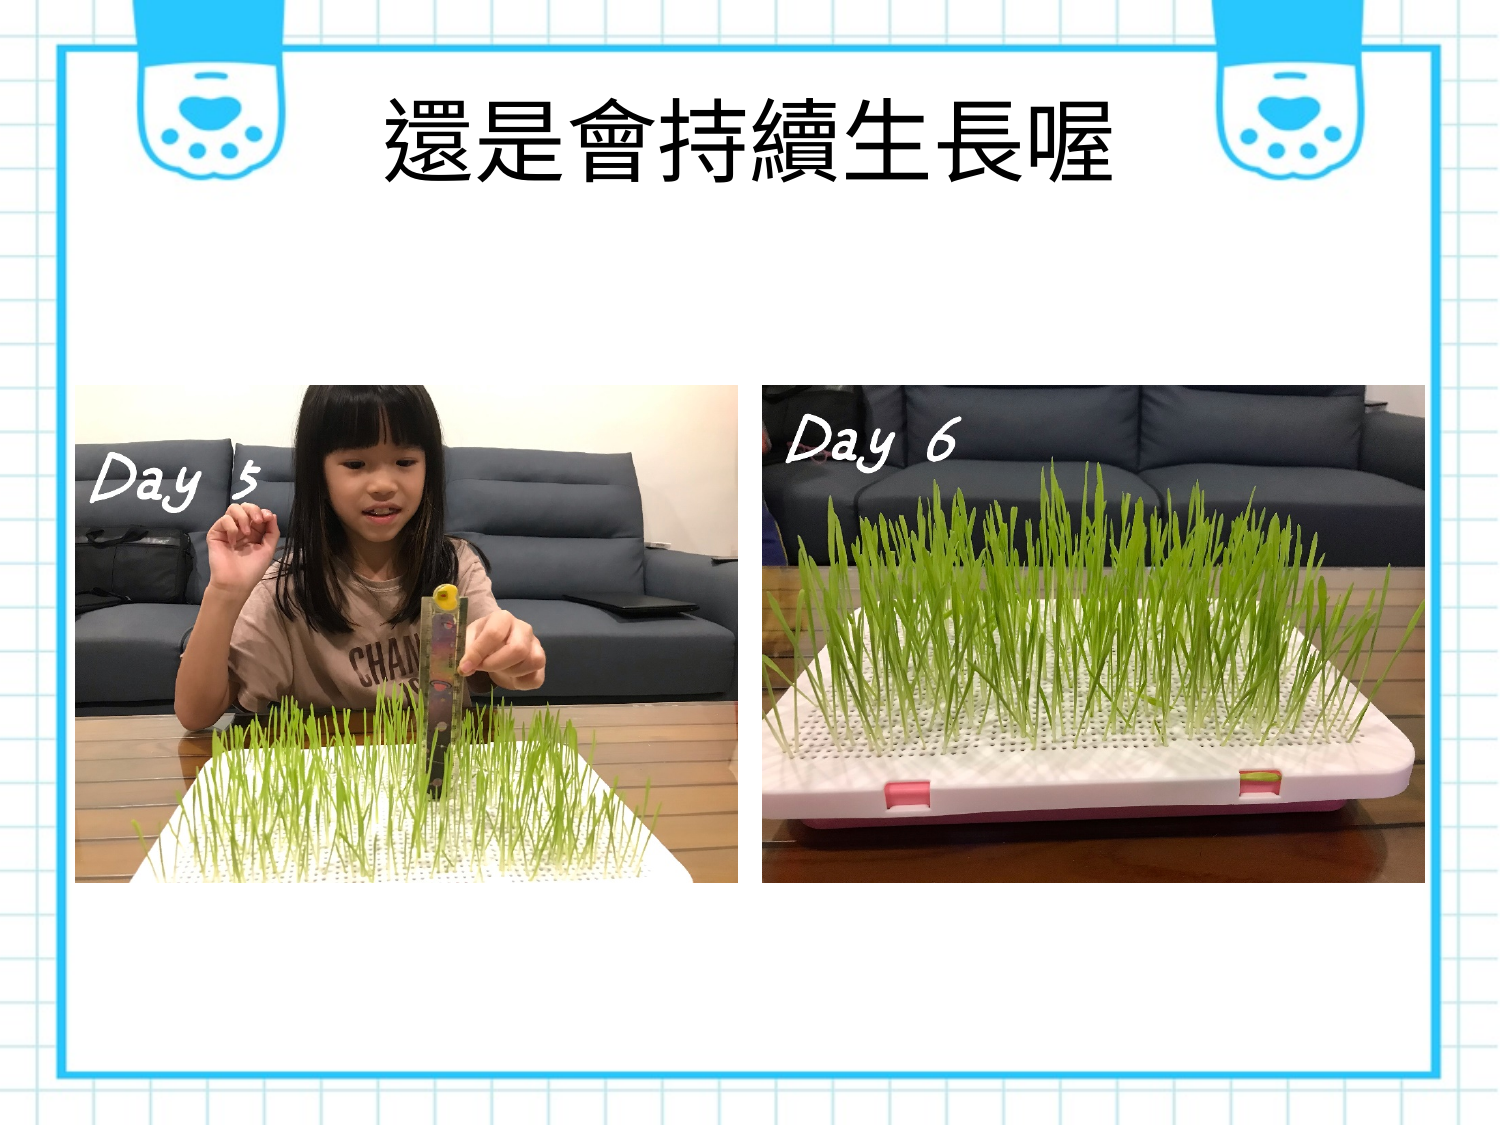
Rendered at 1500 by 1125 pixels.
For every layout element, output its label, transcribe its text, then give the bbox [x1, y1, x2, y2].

title 還是會持續生長喔 [75, 45, 1425, 233]
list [74, 384, 738, 883]
picture [0, 0, 1500, 1125]
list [762, 384, 1426, 883]
